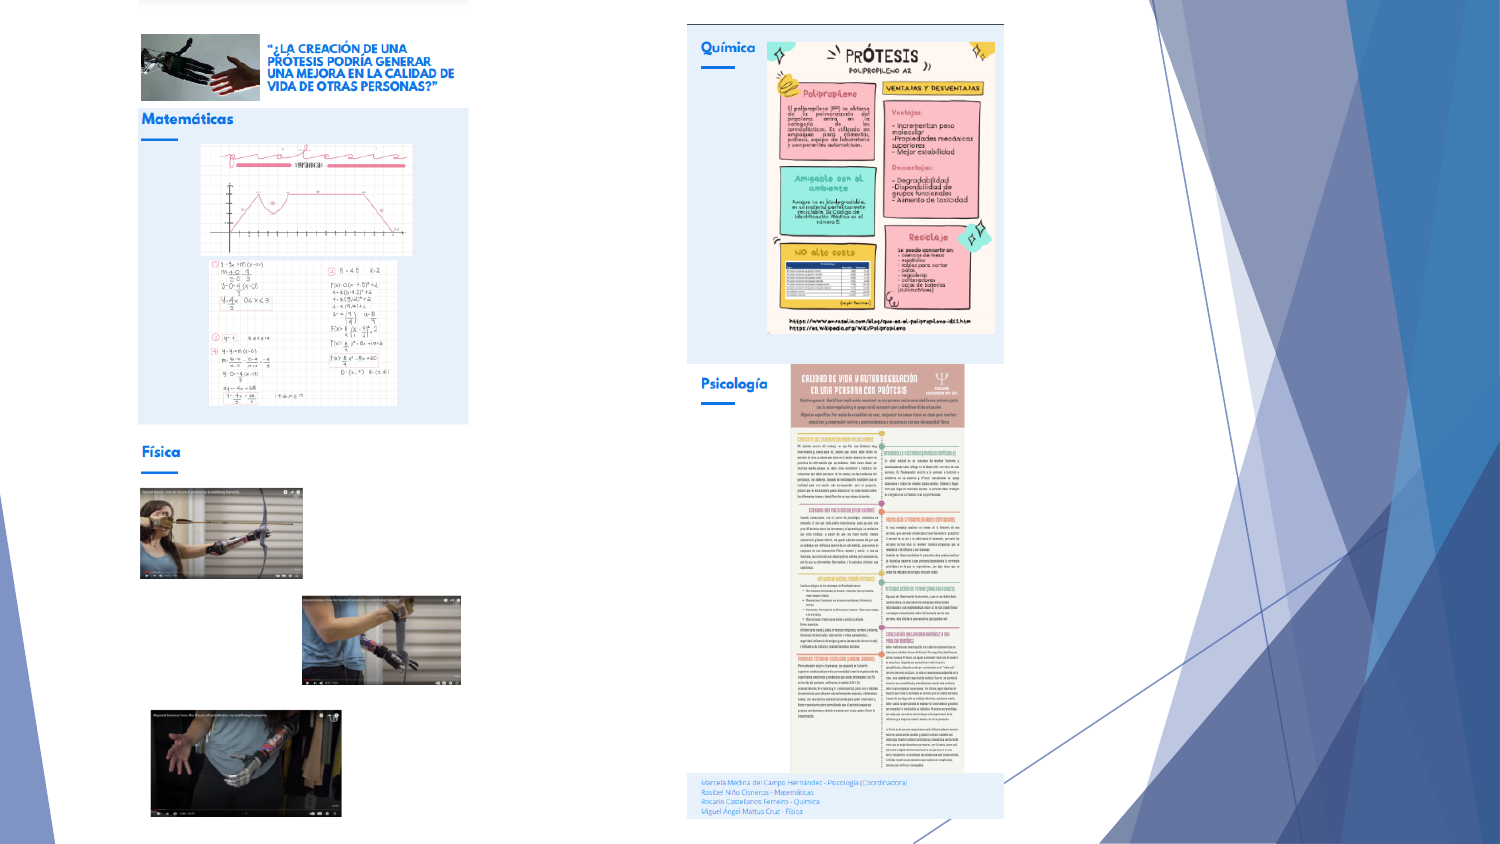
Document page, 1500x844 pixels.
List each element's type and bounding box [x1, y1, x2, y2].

picture [687, 24, 1004, 819]
picture [137, 0, 469, 844]
